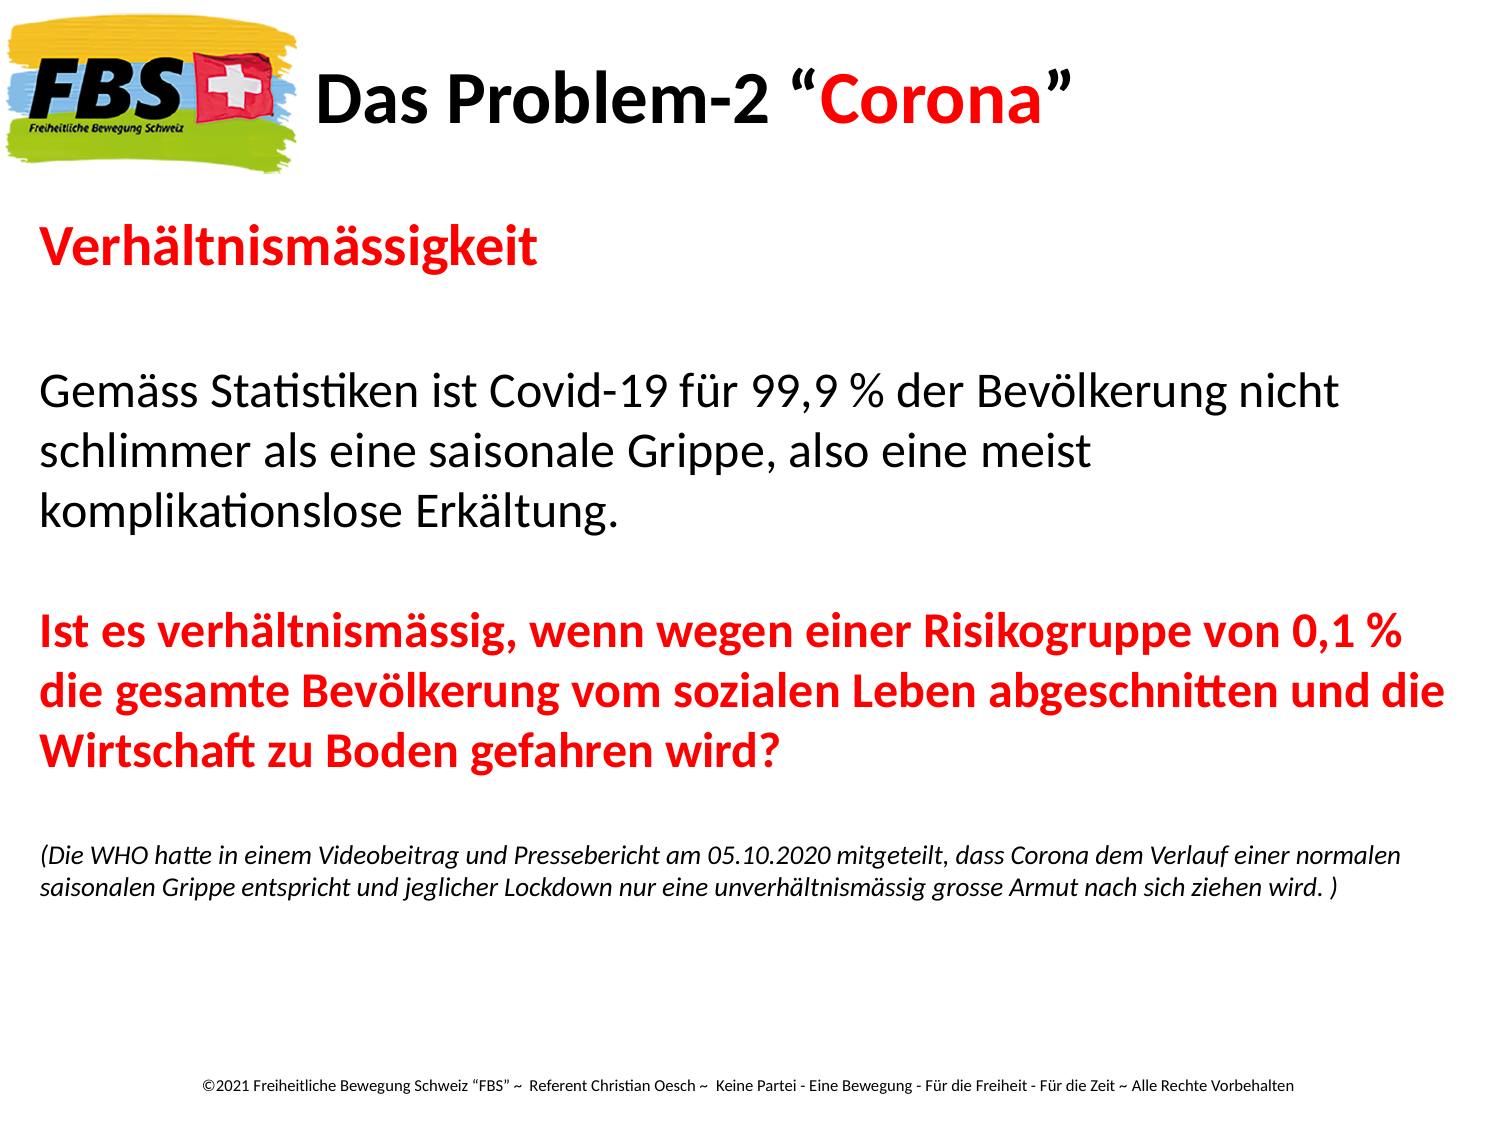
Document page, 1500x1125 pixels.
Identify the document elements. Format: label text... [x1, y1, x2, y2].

subtitle Verhältnismässigkeit Gemäss Statistiken ist Covid-19 für 99,9 % der Bevölkerung nicht schlimmer als eine saisonale Grippe, also eine meist komplikationslose Erkältung. Ist es verhältnismässig, wenn wegen einer Risikogruppe von 0,1 % die gesamte Bevölkerung vom sozialen Leben abgeschnitten und die Wirtschaft zu Boden gefahren wird? (Die WHO hatte in einem Videobeitrag und Pressebericht am 05.10.2020 mitgeteilt, dass Corona dem Verlauf einer normalen saisonalen Grippe entspricht und jeglicher Lockdown nur eine unverhältnismässig grosse Armut nach sich ziehen wird. ) [24, 200, 1475, 1050]
picture [5, 12, 297, 176]
text_box ©2021 Freiheitliche Bewegung Schweiz “FBS” ~ Referent Christian Oesch ~ Keine Partei - Eine Bewegung - Für die Freiheit - Für die Zeit ~ Alle Rechte Vorbehalten [87, 1067, 1413, 1103]
title Das Problem-2 “Corona” [301, 24, 1475, 163]
